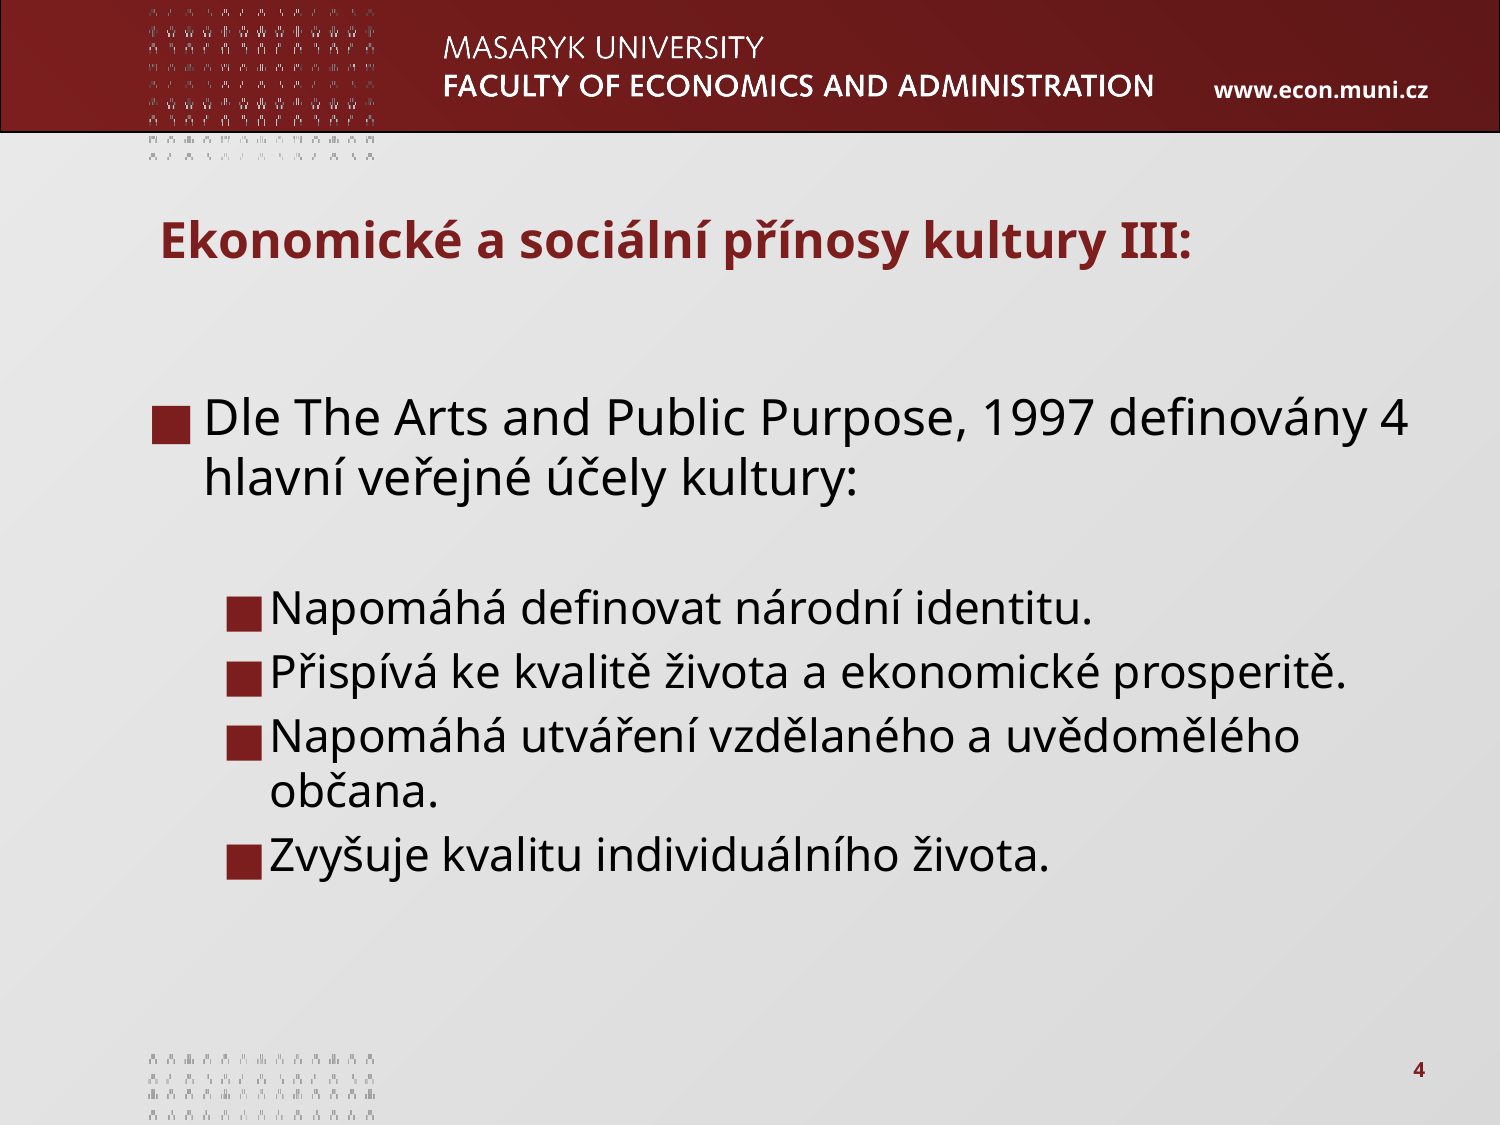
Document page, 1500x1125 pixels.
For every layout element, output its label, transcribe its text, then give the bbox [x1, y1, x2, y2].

list Dle The Arts and Public Purpose, 1997 definovány 4 hlavní veřejné účely kultury: Napomáhá definovat národní identitu. Přispívá ke kvalitě života a ekonomické prosperitě. Napomáhá utváření vzdělaného a uvědomělého občana. Zvyšuje kvalitu individuálního života. [147, 385, 1423, 1006]
text_box 4 [1316, 1056, 1425, 1100]
picture [68, 4, 1153, 168]
title Ekonomické a sociální přínosy kultury III: [159, 208, 1435, 291]
picture [68, 1051, 453, 1125]
